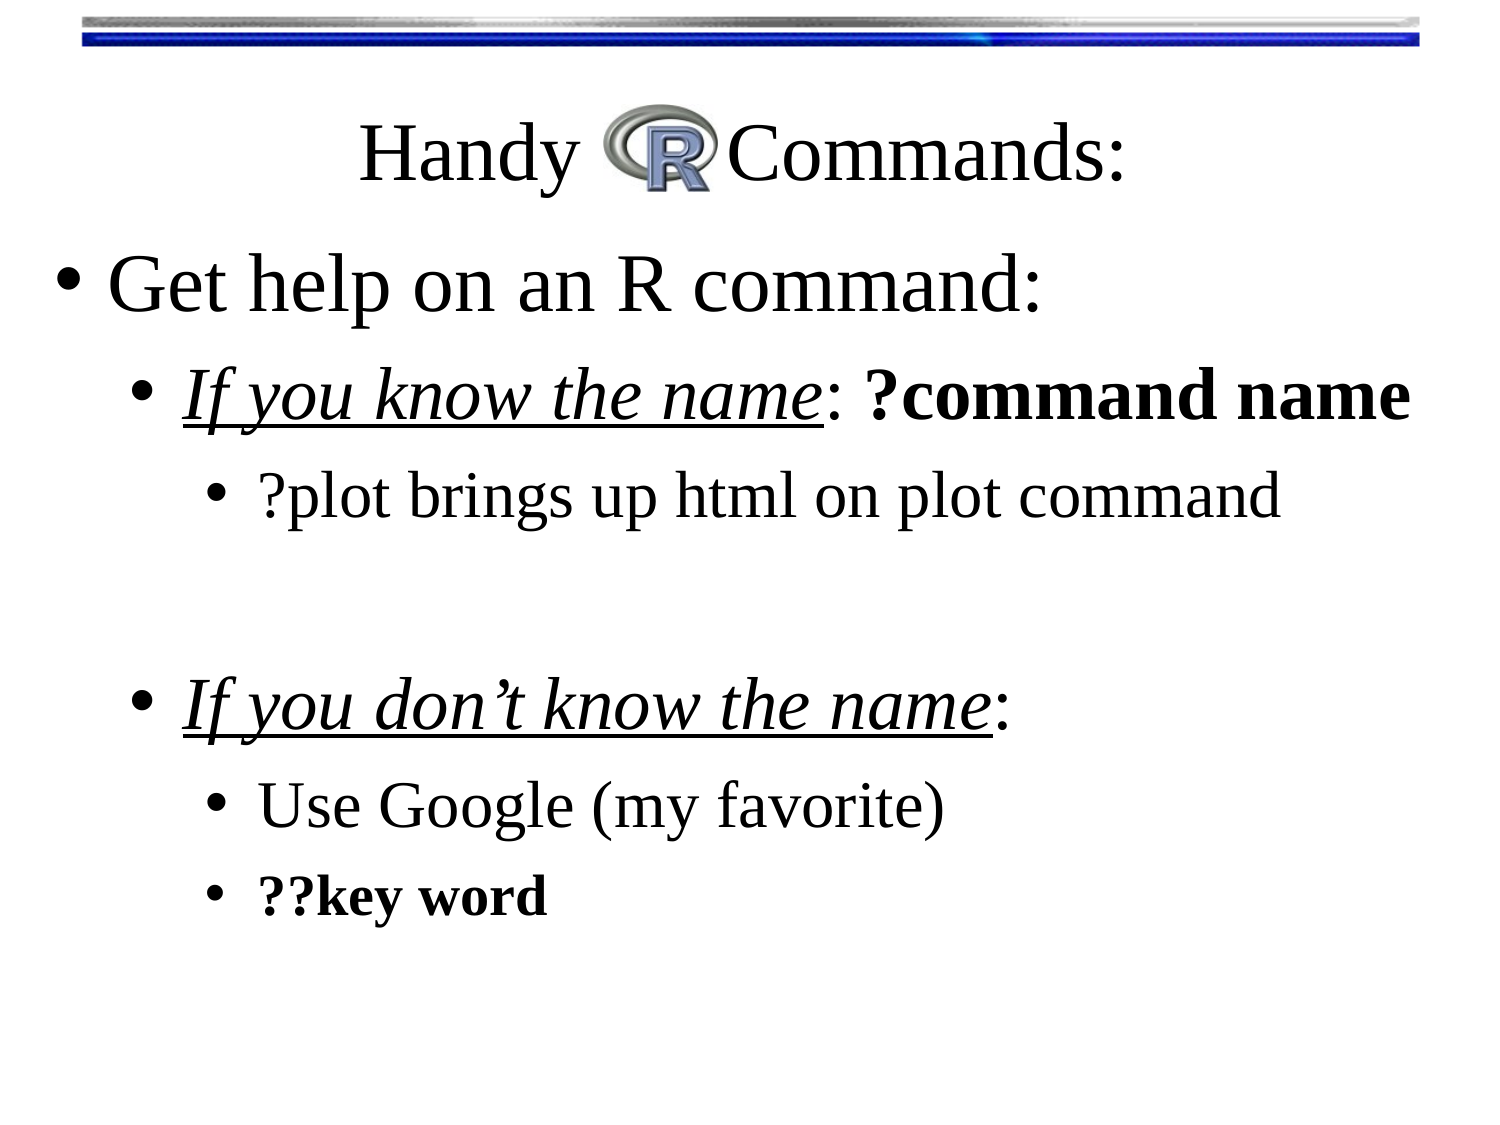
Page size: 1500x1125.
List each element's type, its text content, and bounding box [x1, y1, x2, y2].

picture [602, 104, 718, 193]
text_box Get help on an R command: If you know the name: ?command name ?plot brings up html on plot command If you don’t know the name: Use Google (my favorite) ??key word [37, 181, 1463, 1059]
text_box Handy Commands: [37, 54, 1450, 240]
picture [79, 12, 1426, 52]
